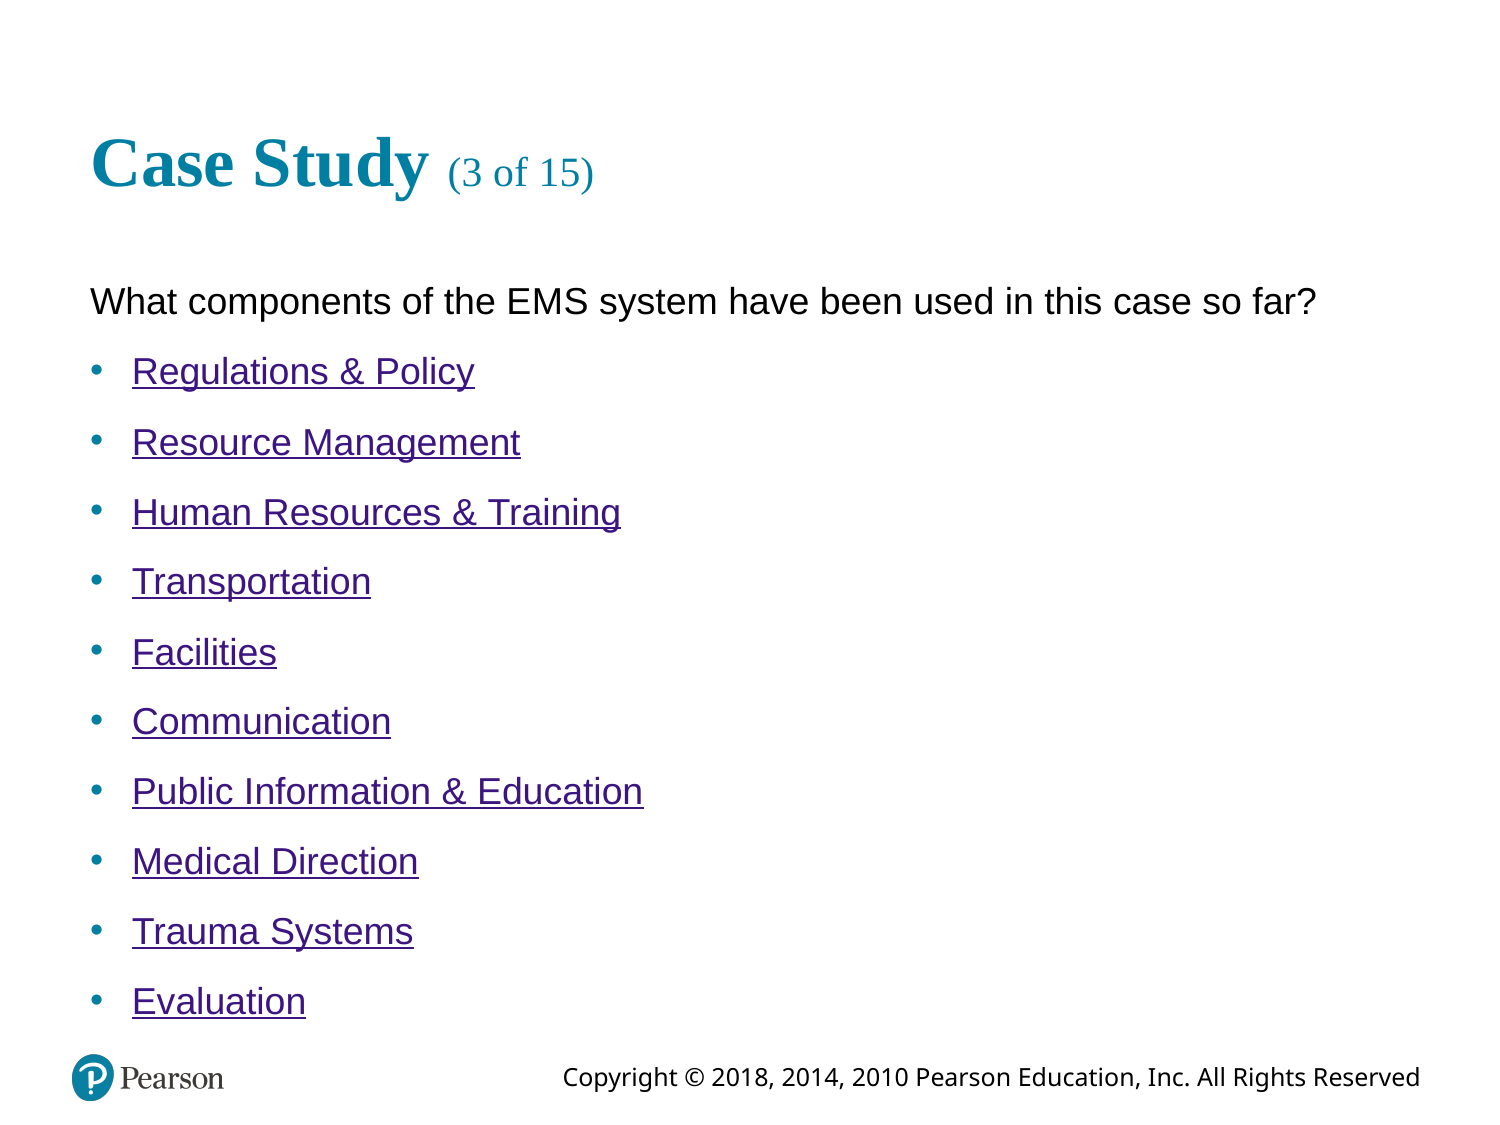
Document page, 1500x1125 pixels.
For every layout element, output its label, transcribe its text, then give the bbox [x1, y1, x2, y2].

title Case Study (3 of 15) [75, 35, 1425, 216]
picture [72, 1087, 83, 1101]
picture [98, 1054, 224, 1101]
list What components of the E M S system have been used in this case so far? Regulations & Policy Resource Management Human Resources & Training Transportation Facilities Communication Public Information & Education Medical Direction Trauma Systems Evaluation [75, 262, 1425, 1038]
picture [80, 1063, 106, 1088]
picture [72, 1054, 88, 1070]
